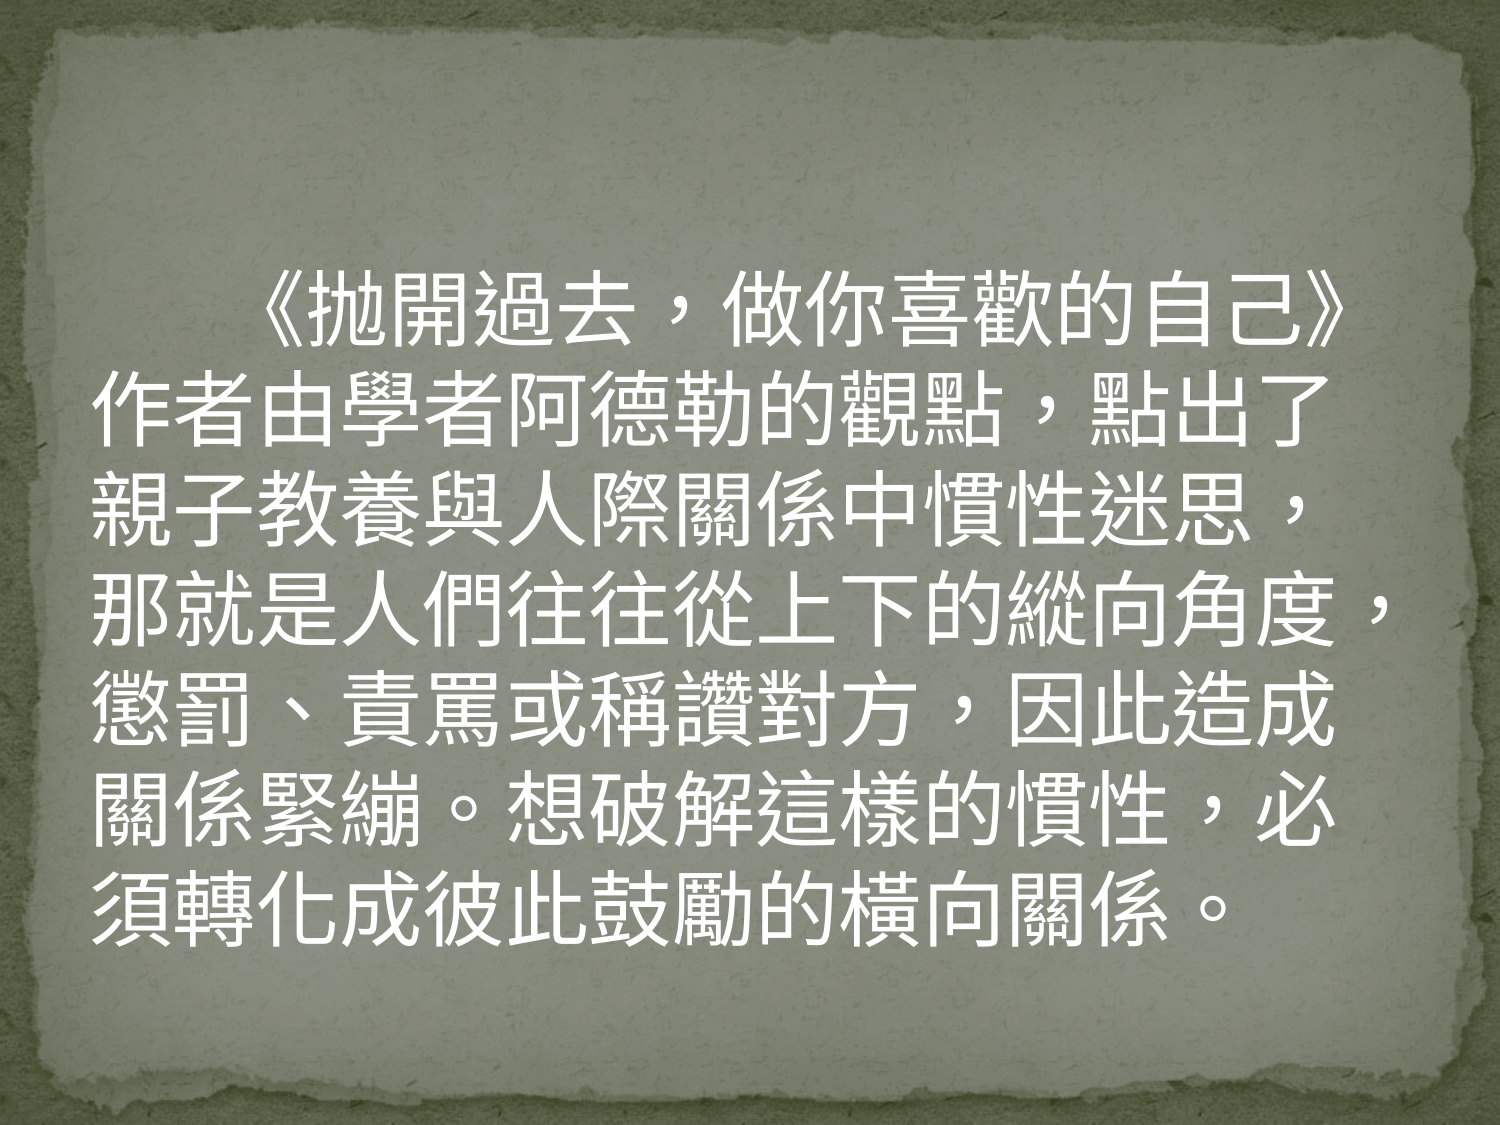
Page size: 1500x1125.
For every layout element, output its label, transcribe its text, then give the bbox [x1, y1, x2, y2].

list 《抛開過去，做你喜歡的自己》作者由學者阿德勒的觀點，點出了親子教養與人際關係中慣性迷思，那就是人們往往從上下的縱向角度，懲罰、責罵或稱讚對方，因此造成關係緊繃。想破解這樣的慣性，必須轉化成彼此鼓勵的橫向關係。 [75, 249, 1425, 1000]
